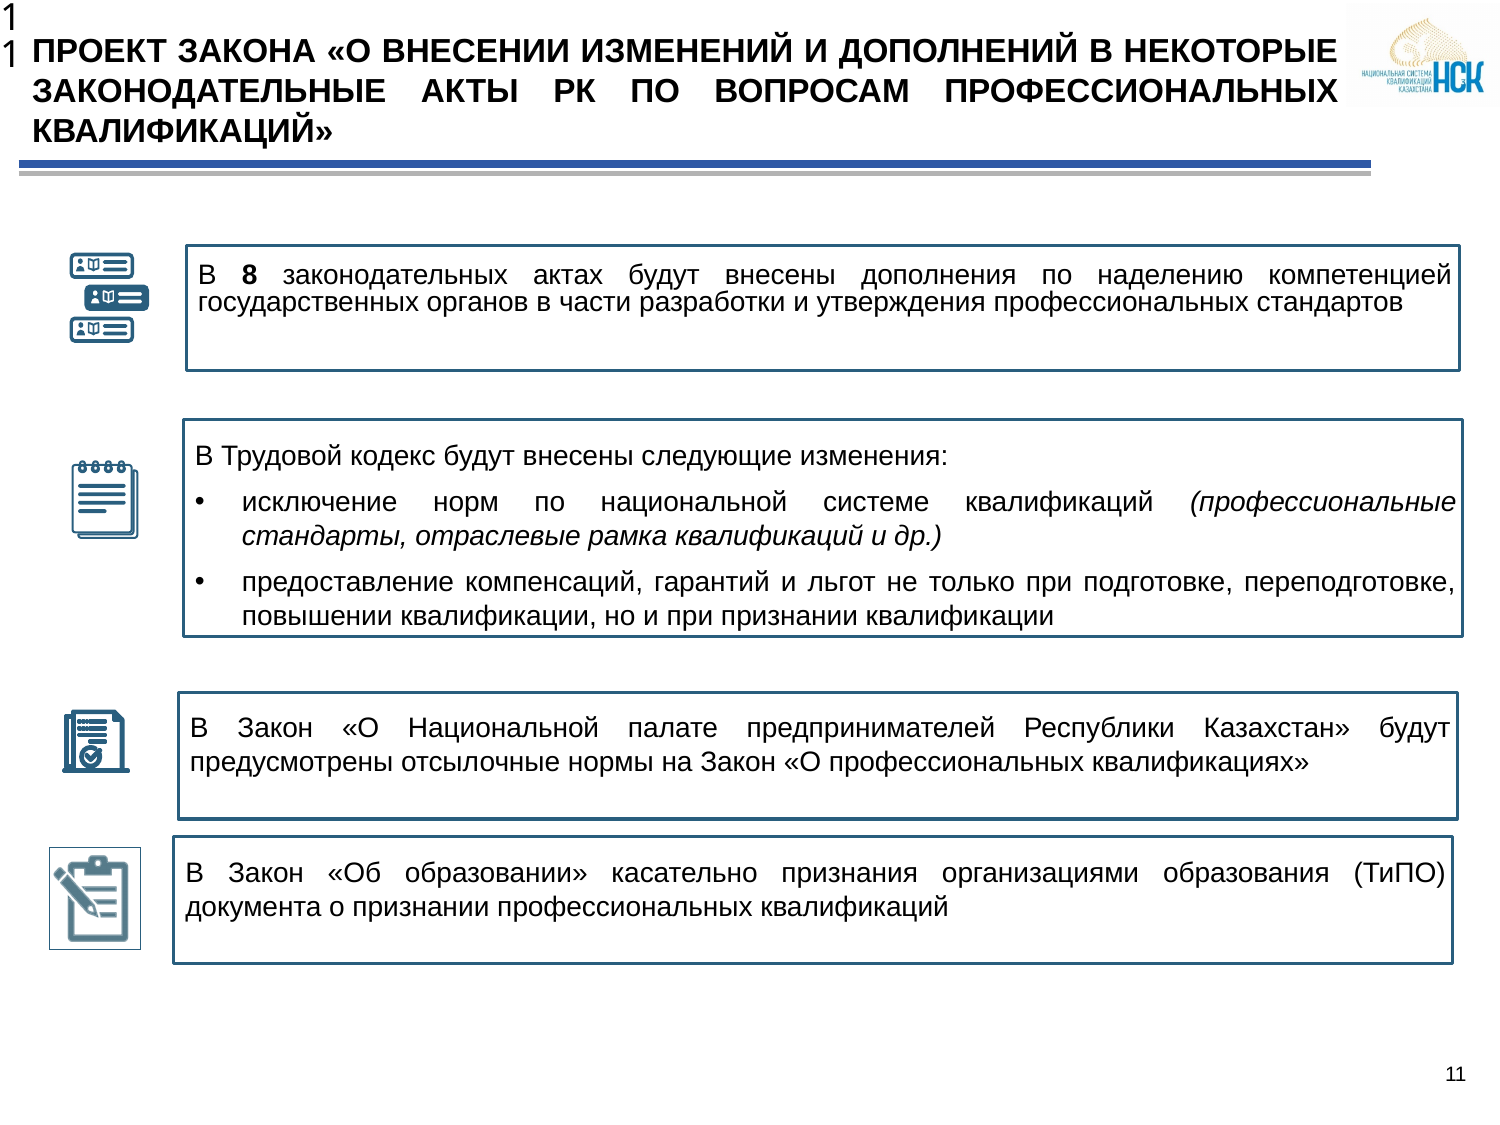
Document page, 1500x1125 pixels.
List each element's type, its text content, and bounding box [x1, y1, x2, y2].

text_box В Закон «Об образовании» касательно признания организациями образования (ТиПО) документа о признании профессиональных квалификаций [171, 835, 1455, 966]
picture [1346, 2, 1500, 107]
picture [48, 846, 141, 950]
text_box В Трудовой кодекс будут внесены следующие изменения: исключение норм по национальной системе квалификаций (профессиональные стандарты, отраслевые рамка квалификаций и др.) предоставление компенсаций, гарантий и льгот не только при подготовке, переподготовке, повышении квалификации, но и при признании квалификации [181, 418, 1464, 638]
text_box 11 [1363, 1048, 1483, 1098]
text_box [63, 710, 129, 772]
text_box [69, 252, 150, 344]
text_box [72, 461, 138, 539]
text_box ПРОЕКТ ЗАКОНА «О ВНЕСЕНИИ ИЗМЕНЕНИЙ И ДОПОЛНЕНИЙ В НЕКОТОРЫЕ ЗАКОНОДАТЕЛЬНЫЕ АКТЫ РК ПО ВОПРОСАМ ПРОФЕССИОНАЛЬНЫХ КВАЛИФИКАЦИЙ» [17, 22, 1355, 157]
text_box В Закон «О Национальной палате предпринимателей Республики Казахстан» будут предусмотрены отсылочные нормы на Закон «О профессиональных квалификациях» [176, 690, 1459, 821]
text_box В 8 законодательных актах будут внесены дополнения по наделению компетенцией государственных органов в части разработки и утверждения профессиональных стандартов [184, 243, 1461, 372]
